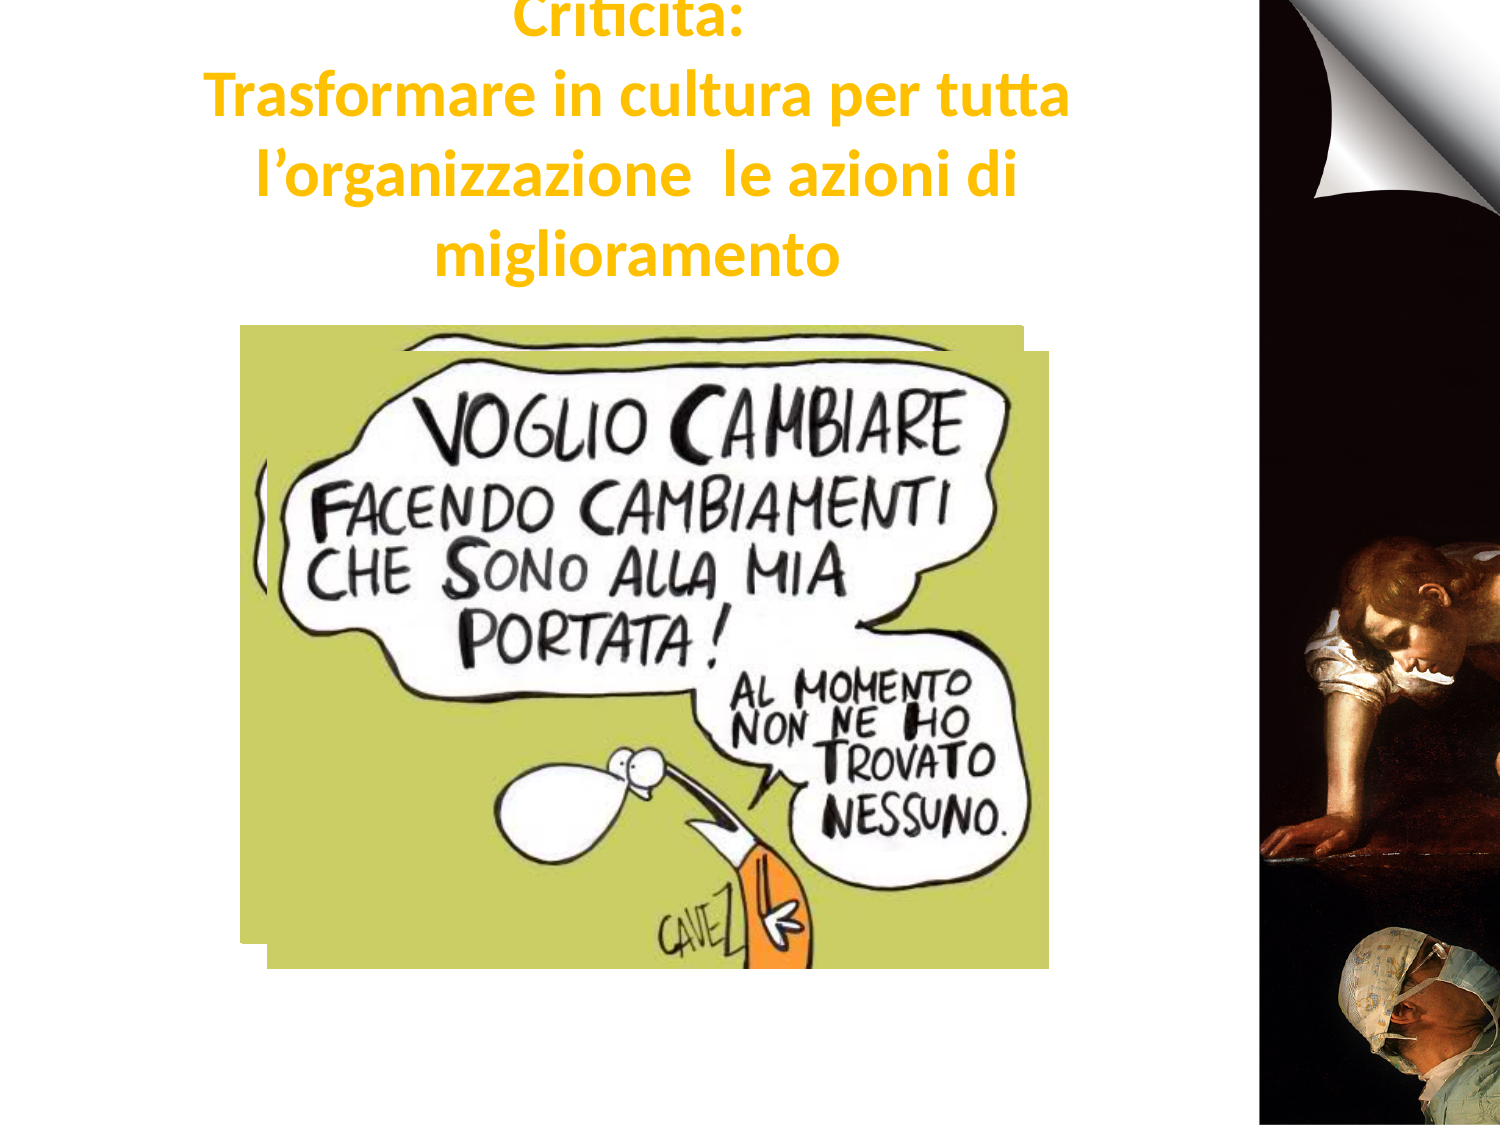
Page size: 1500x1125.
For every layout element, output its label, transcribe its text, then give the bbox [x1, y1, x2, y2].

picture [0, 0, 1500, 1125]
title Criticità: Trasformare in cultura per tutta l’organizzazione le azioni di miglioramento [29, 0, 1247, 279]
